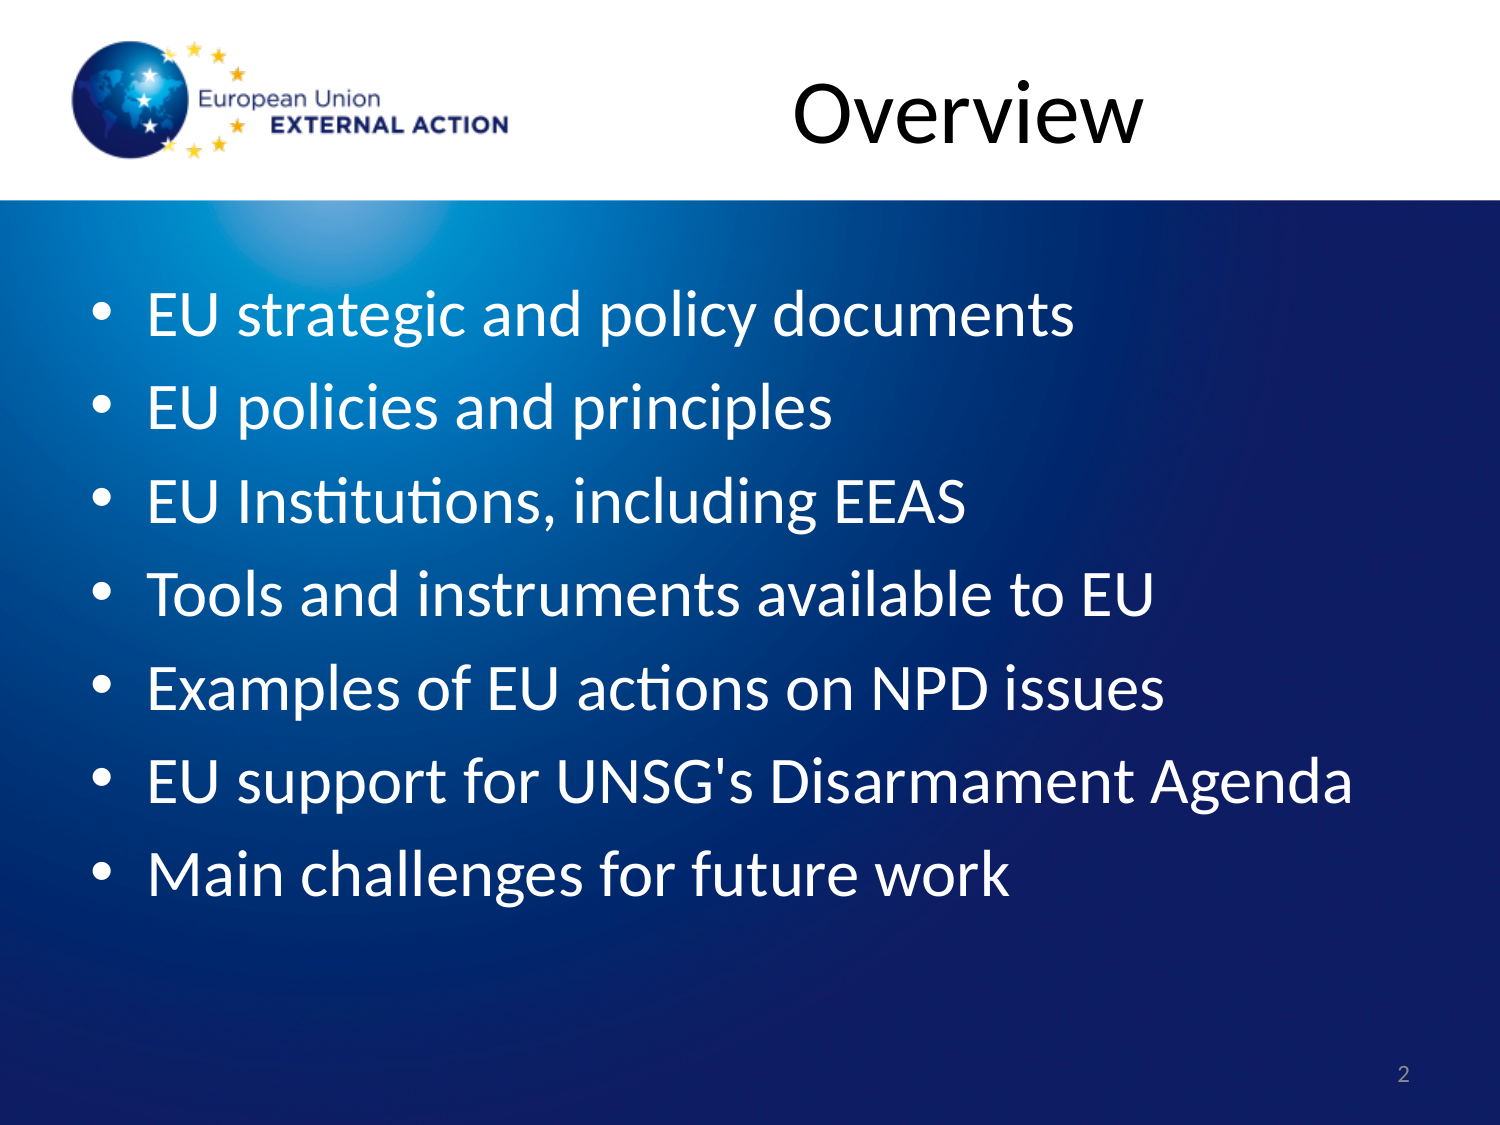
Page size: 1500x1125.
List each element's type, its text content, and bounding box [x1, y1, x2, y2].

picture [0, 0, 1500, 1125]
list EU strategic and policy documents EU policies and principles EU Institutions, including EEAS Tools and instruments available to EU Examples of EU actions on NPD issues EU support for UNSG's Disarmament Agenda Main challenges for future work [74, 262, 1426, 1006]
title Overview [513, 13, 1426, 201]
slide_number 2 [1074, 1042, 1425, 1103]
